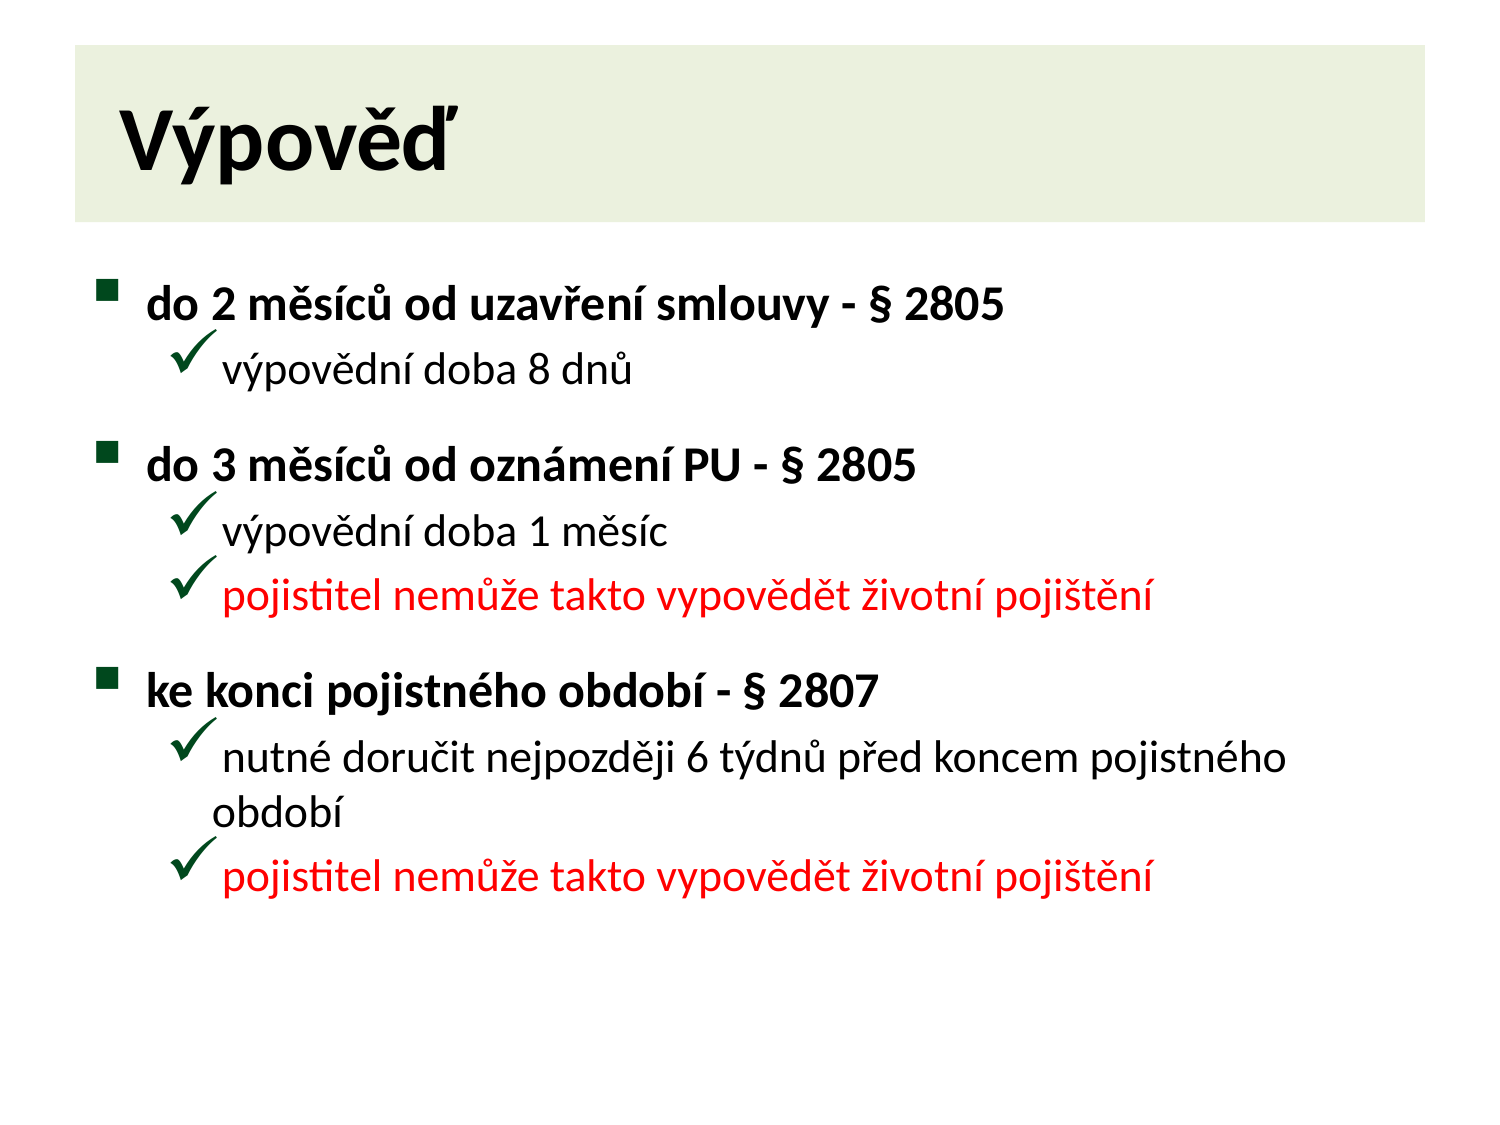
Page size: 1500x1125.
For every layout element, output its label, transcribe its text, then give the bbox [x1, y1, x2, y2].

title Výpověď [75, 45, 1425, 223]
list do 2 měsíců od uzavření smlouvy - § 2805 výpovědní doba 8 dnů do 3 měsíců od oznámení PU - § 2805 výpovědní doba 1 měsíc pojistitel nemůže takto vypovědět životní pojištění ke konci pojistného období - § 2807 nutné doručit nejpozději 6 týdnů před koncem pojistného období pojistitel nemůže takto vypovědět životní pojištění [75, 262, 1424, 1005]
